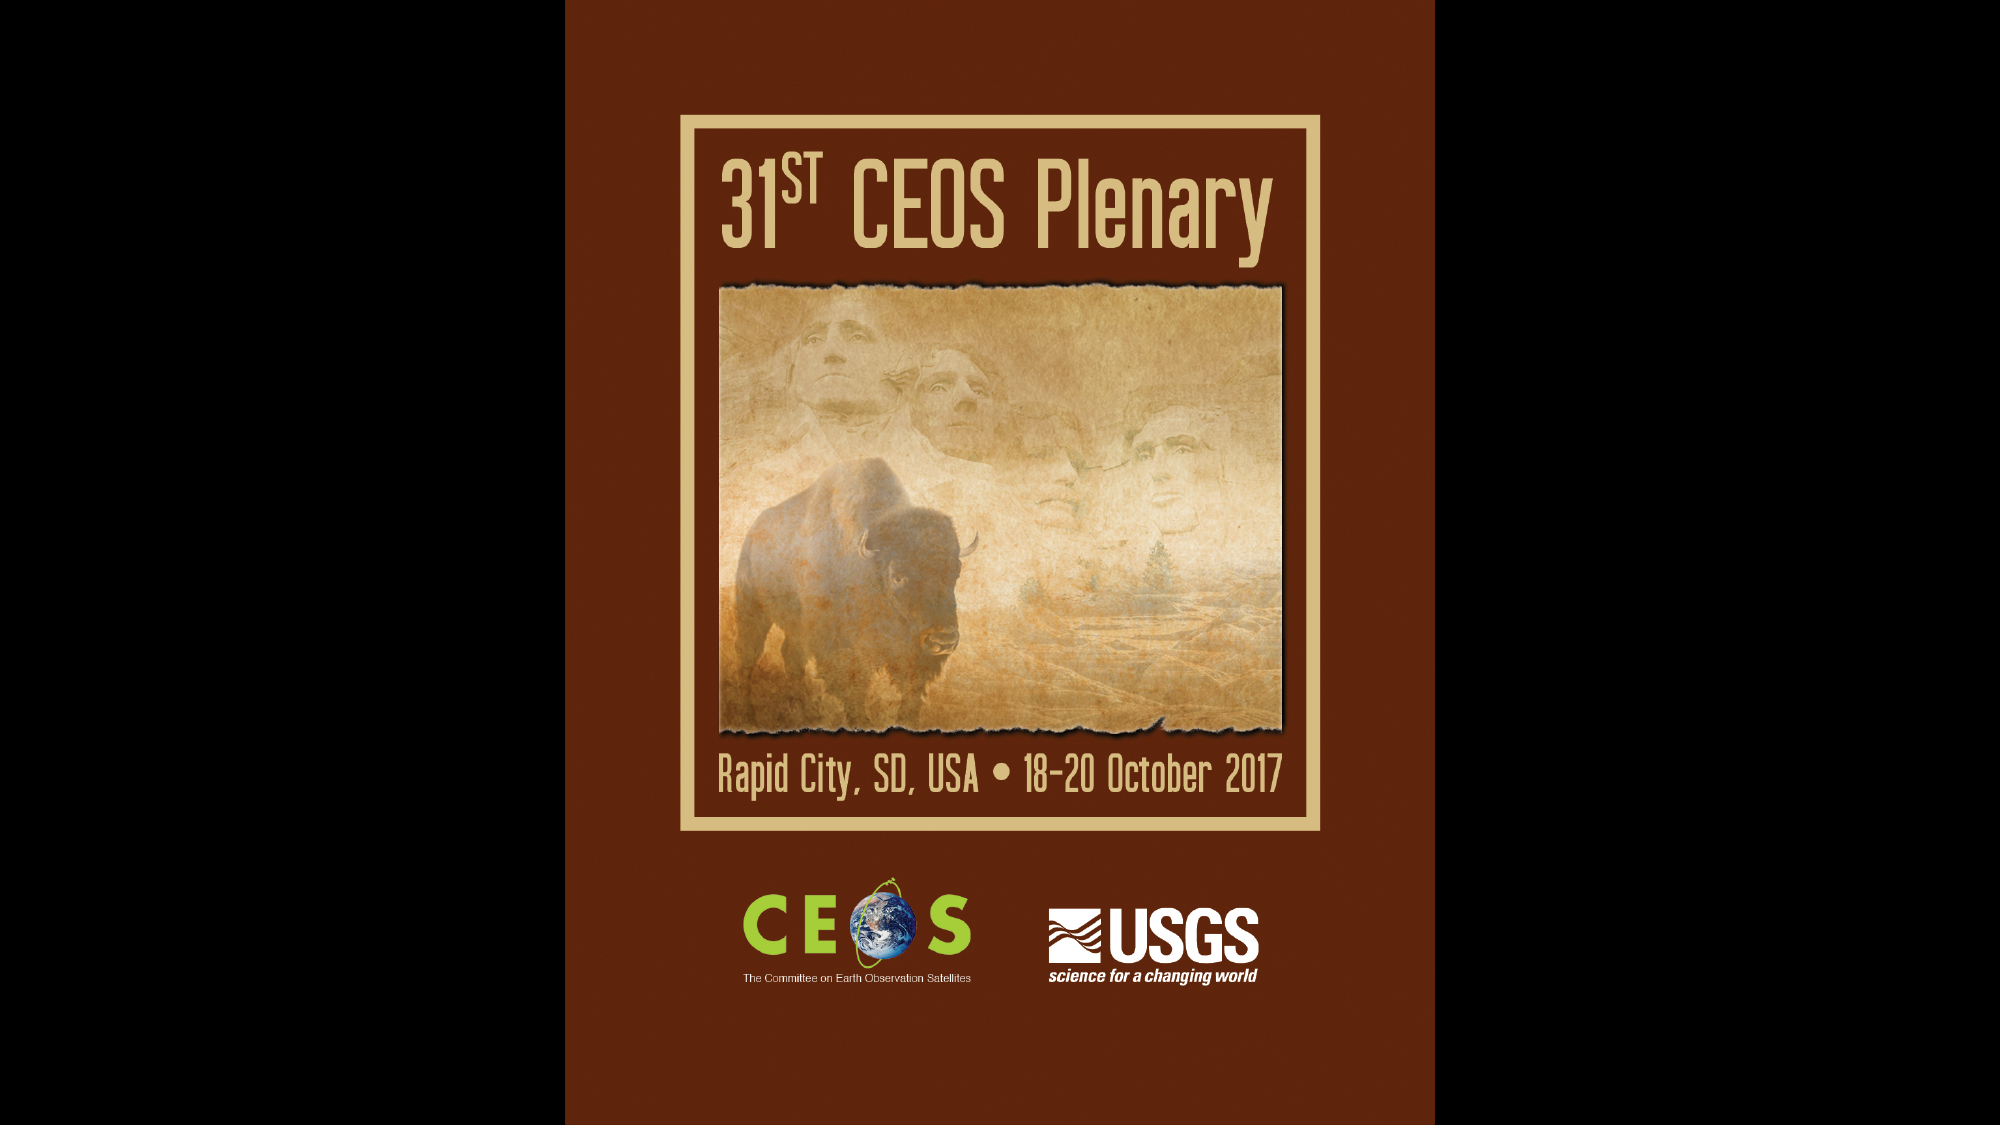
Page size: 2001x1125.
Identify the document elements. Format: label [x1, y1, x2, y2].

text_box [0, 0, 565, 1125]
text_box [1435, 0, 2000, 1125]
picture [565, 0, 1435, 1125]
